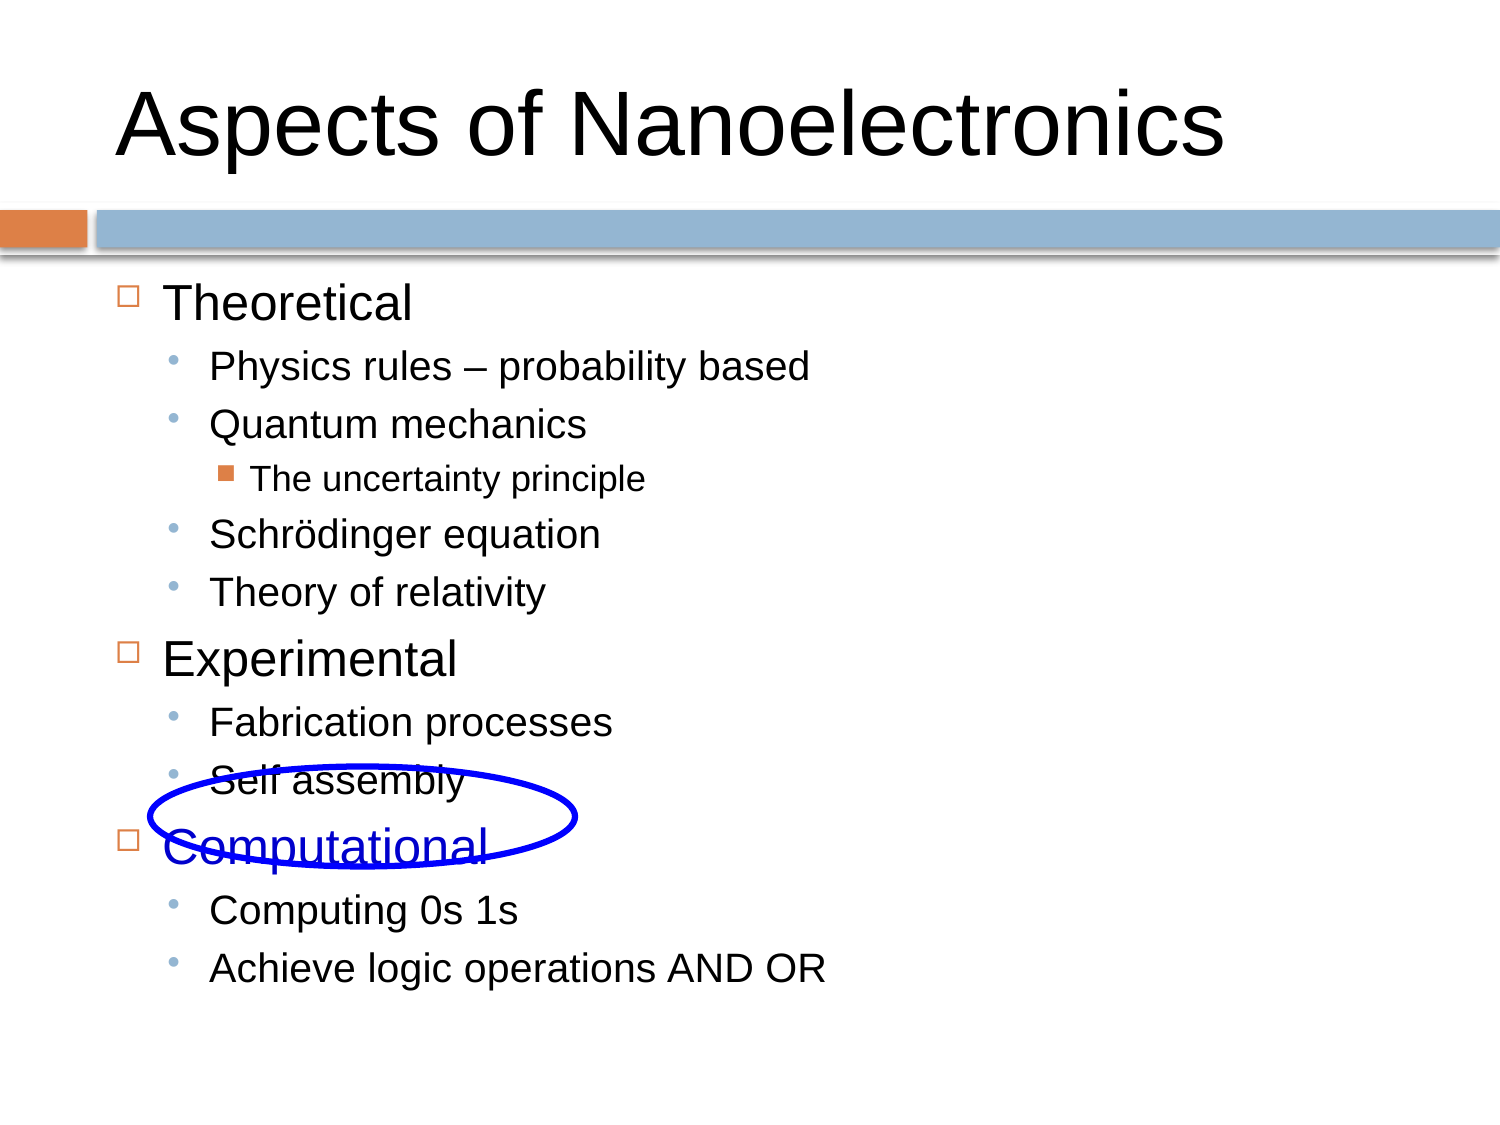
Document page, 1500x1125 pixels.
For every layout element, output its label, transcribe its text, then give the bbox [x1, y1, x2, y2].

title Aspects of Nanoelectronics [100, 37, 1438, 200]
list Theoretical Physics rules – probability based Quantum mechanics The uncertainty principle Schrödinger equation Theory of relativity Experimental Fabrication processes Self assembly Computational Computing 0s 1s Achieve logic operations AND OR [100, 262, 1438, 1000]
text_box [150, 766, 576, 867]
